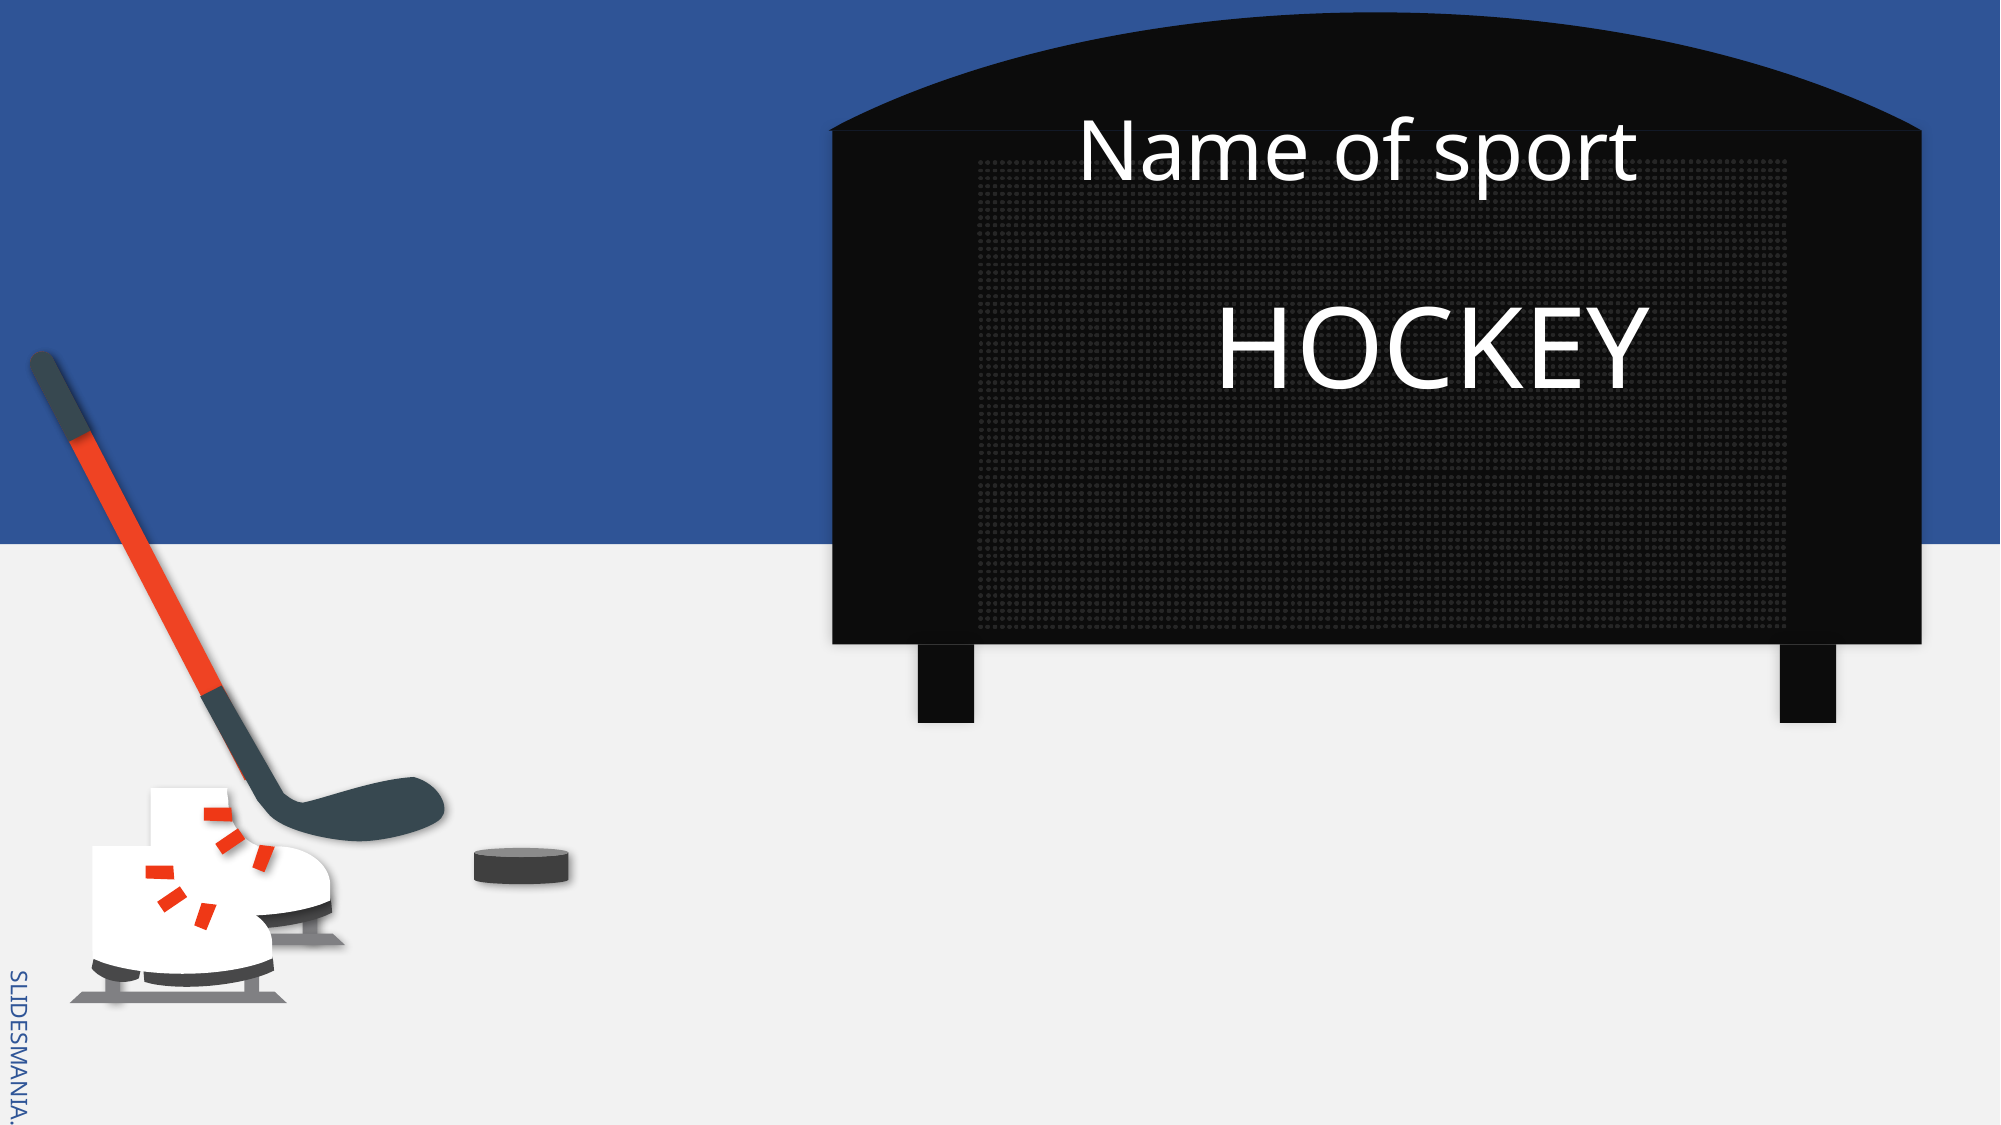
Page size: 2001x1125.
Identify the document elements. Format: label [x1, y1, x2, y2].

text_box [828, 12, 1922, 724]
